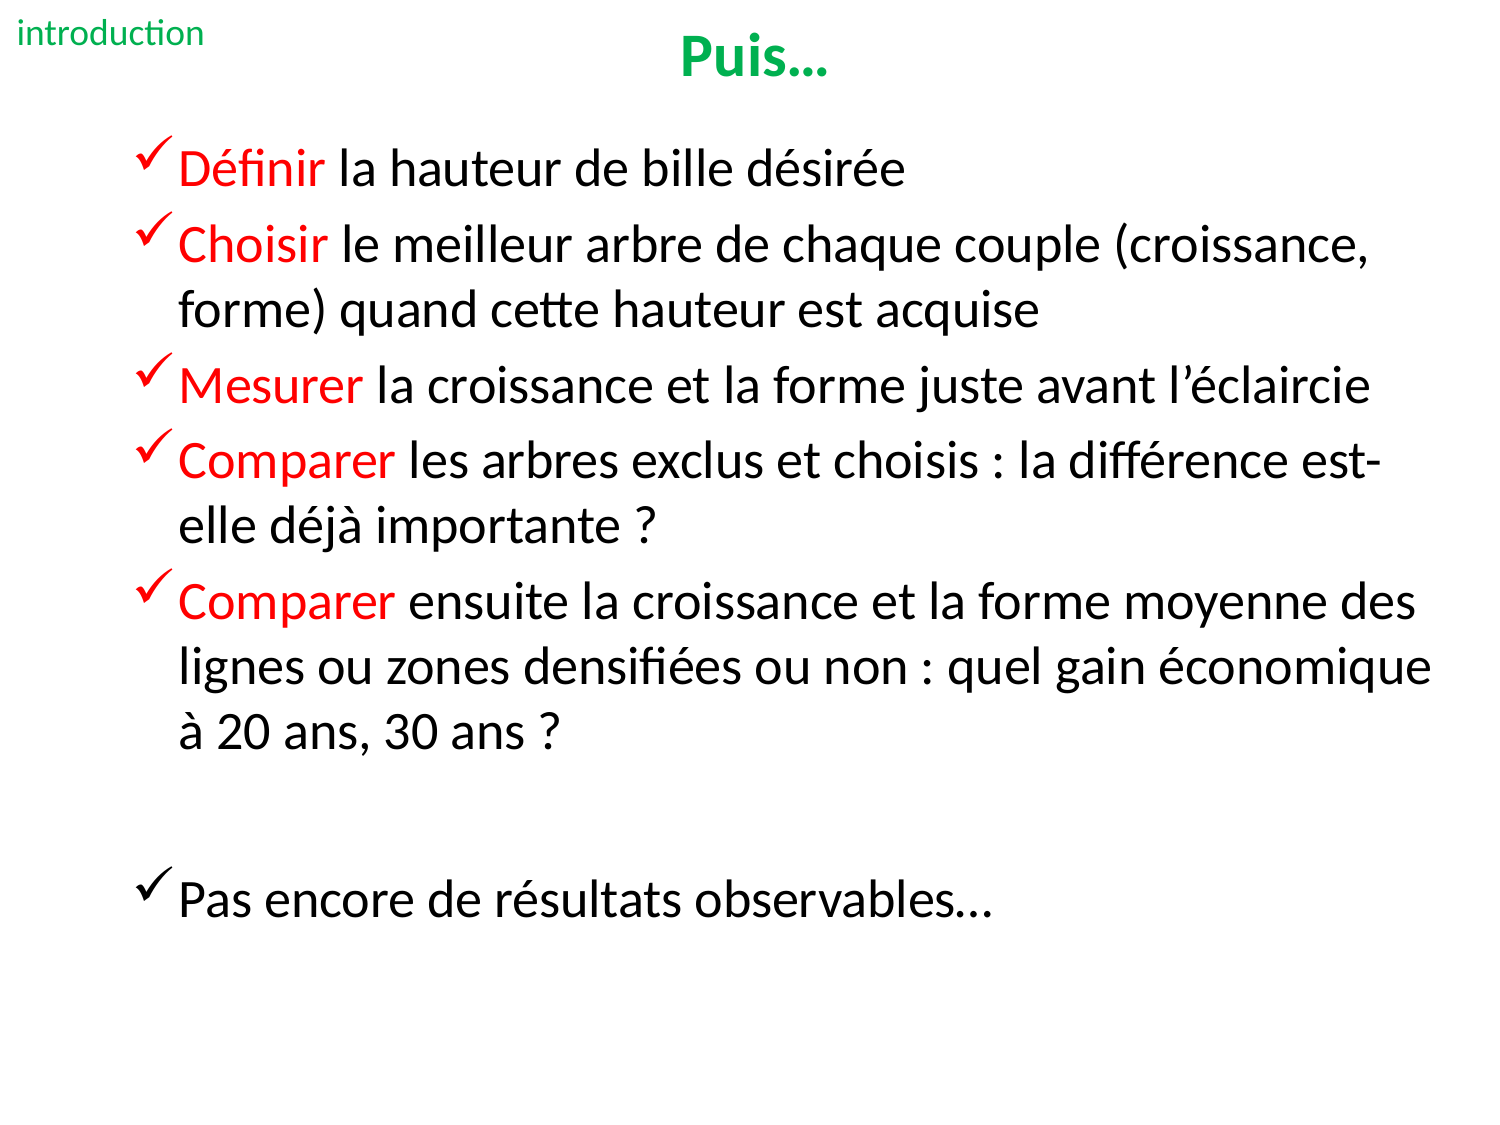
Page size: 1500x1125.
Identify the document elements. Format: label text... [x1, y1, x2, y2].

text_box introduction [1, 0, 220, 61]
list Puis… Définir la hauteur de bille désirée Choisir le meilleur arbre de chaque couple (croissance, forme) quand cette hauteur est acquise Mesurer la croissance et la forme juste avant l’éclaircie Comparer les arbres exclus et choisis : la différence est-elle déjà importante ? Comparer ensuite la croissance et la forme moyenne des lignes ou zones densifiées ou non : quel gain économique à 20 ans, 30 ans ? Pas encore de résultats observables… [41, 7, 1471, 941]
